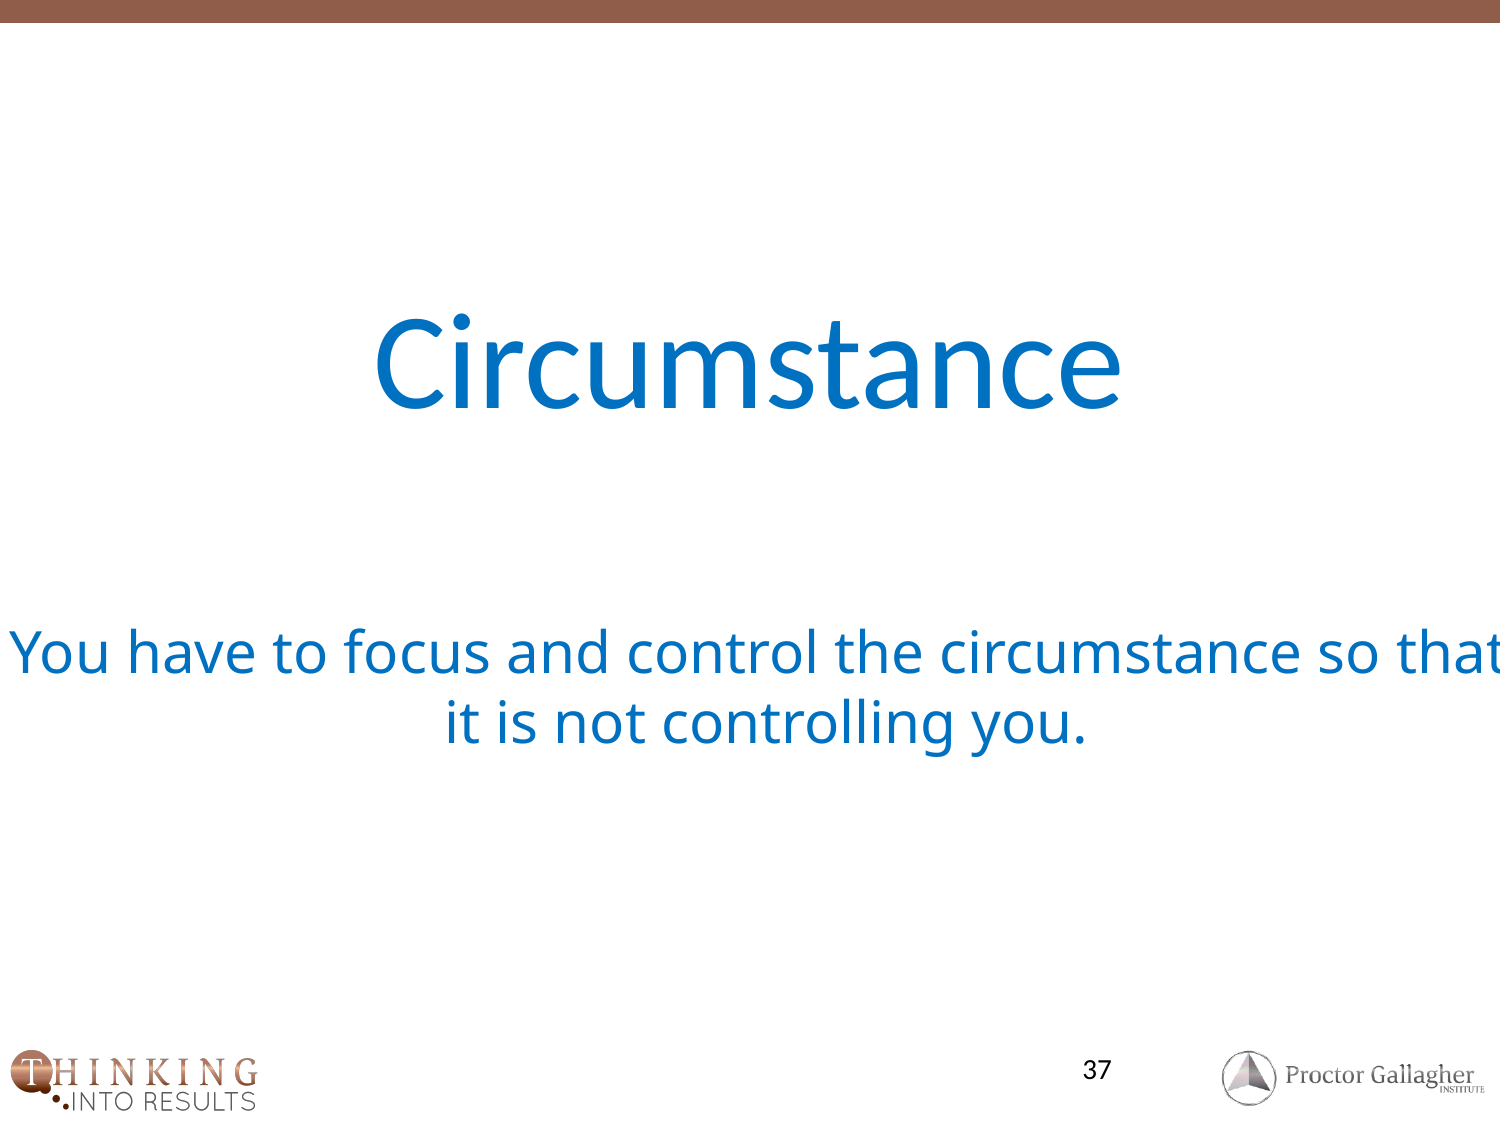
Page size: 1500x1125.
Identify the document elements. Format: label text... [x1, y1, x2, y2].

text_box You have to focus and control the circumstance so that it is not controlling you. [2, 608, 1500, 764]
text_box [0, 0, 1500, 21]
picture [7, 1049, 263, 1112]
title Circumstance [111, 185, 1388, 522]
slide_number 37 [1074, 1042, 1426, 1102]
picture [1215, 1045, 1487, 1112]
